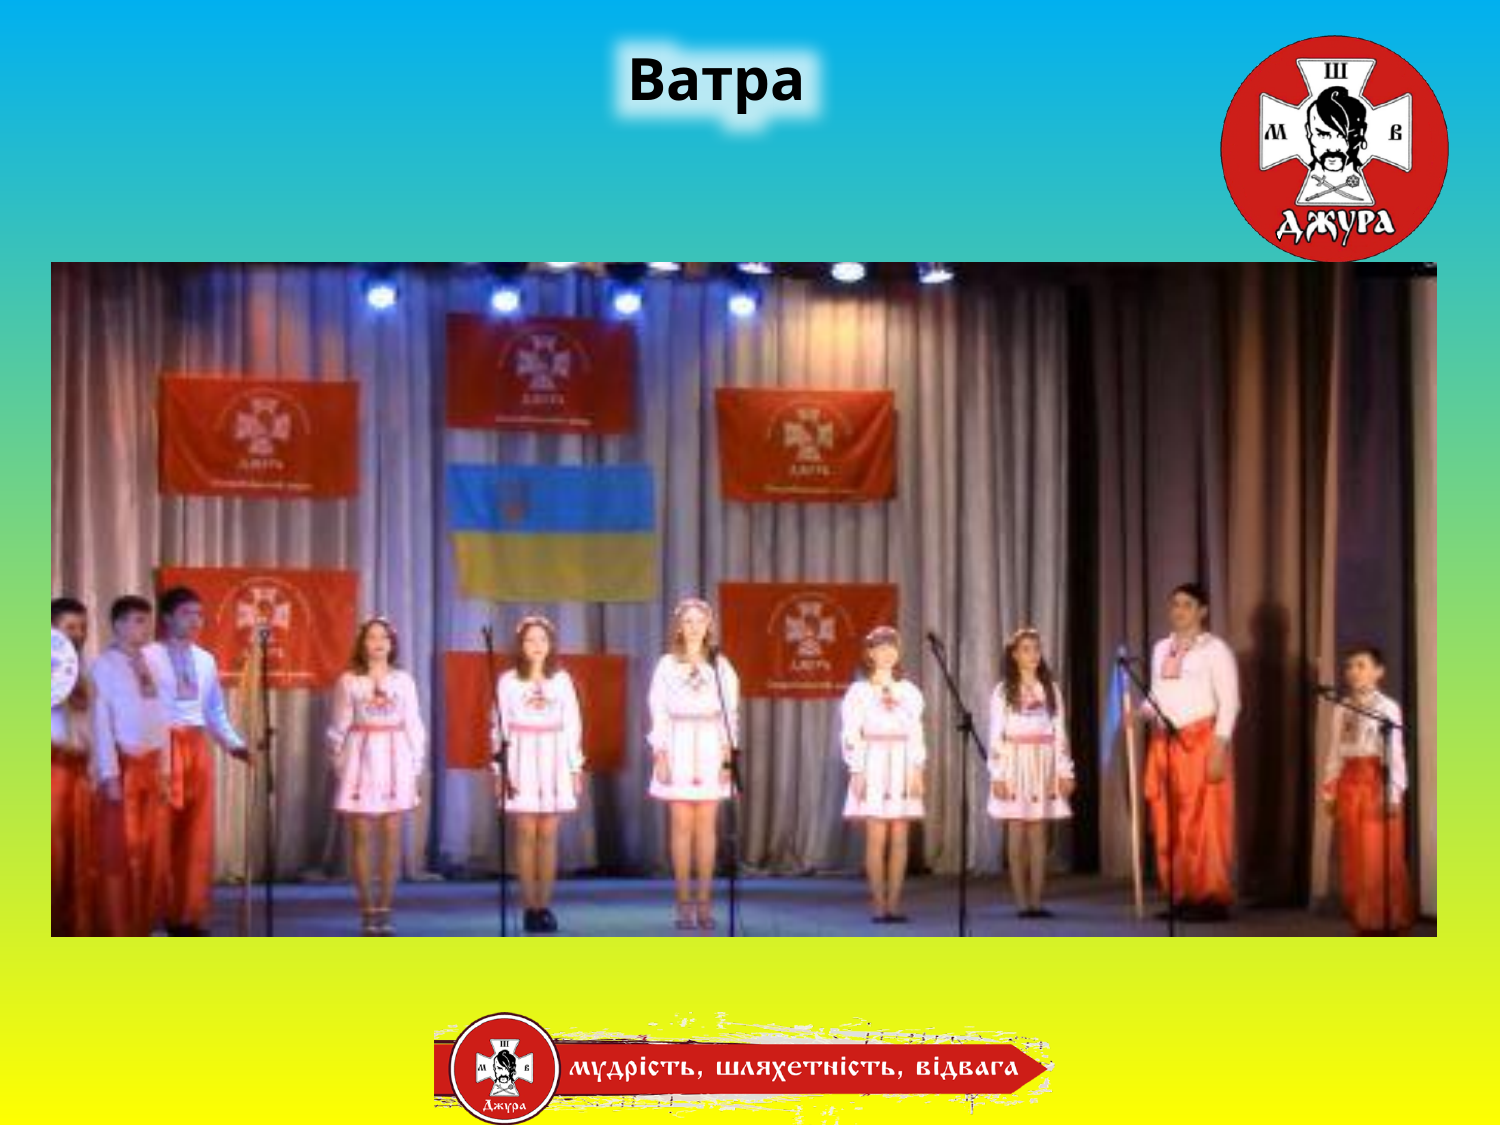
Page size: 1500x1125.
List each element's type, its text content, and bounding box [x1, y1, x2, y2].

text_box Ватра [355, 34, 1078, 120]
picture [51, 36, 1451, 937]
picture [434, 1012, 1055, 1125]
